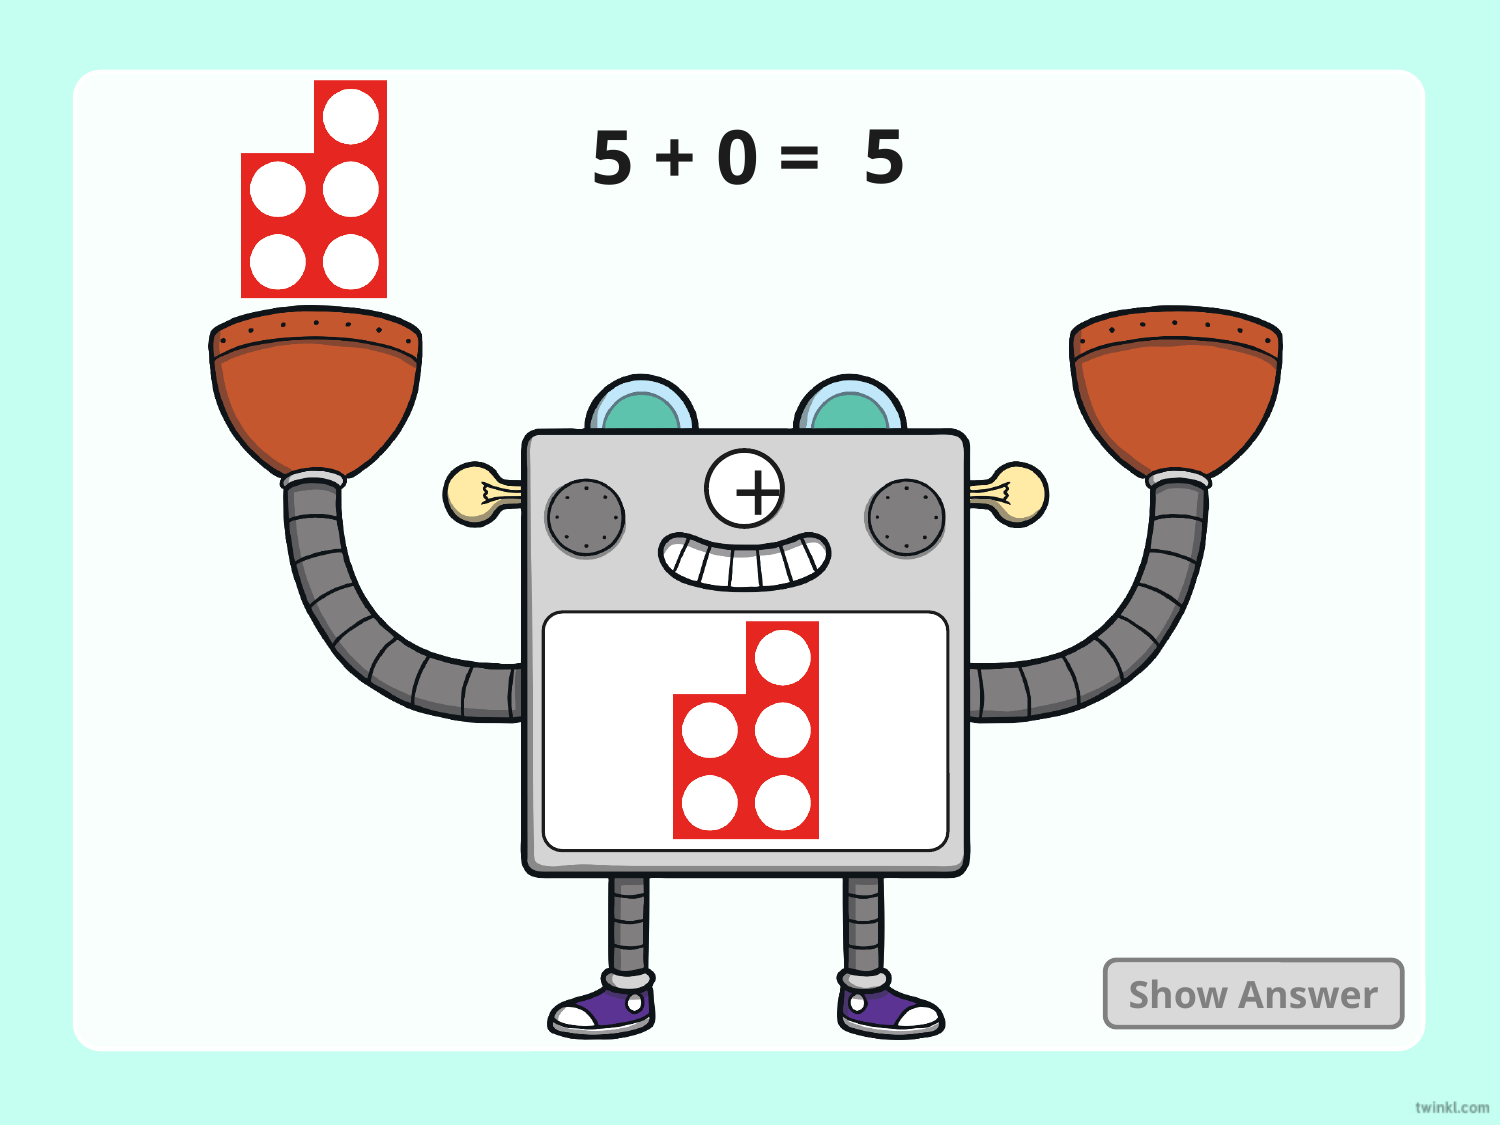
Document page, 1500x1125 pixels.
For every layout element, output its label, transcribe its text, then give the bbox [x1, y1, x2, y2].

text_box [241, 79, 387, 306]
text_box 5 [818, 77, 926, 241]
title 5 + 0 = [73, 76, 1360, 244]
picture [0, 0, 1500, 1125]
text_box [673, 620, 819, 847]
text_box Show Answer [1283, 958, 1404, 1029]
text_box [208, 305, 1283, 1040]
